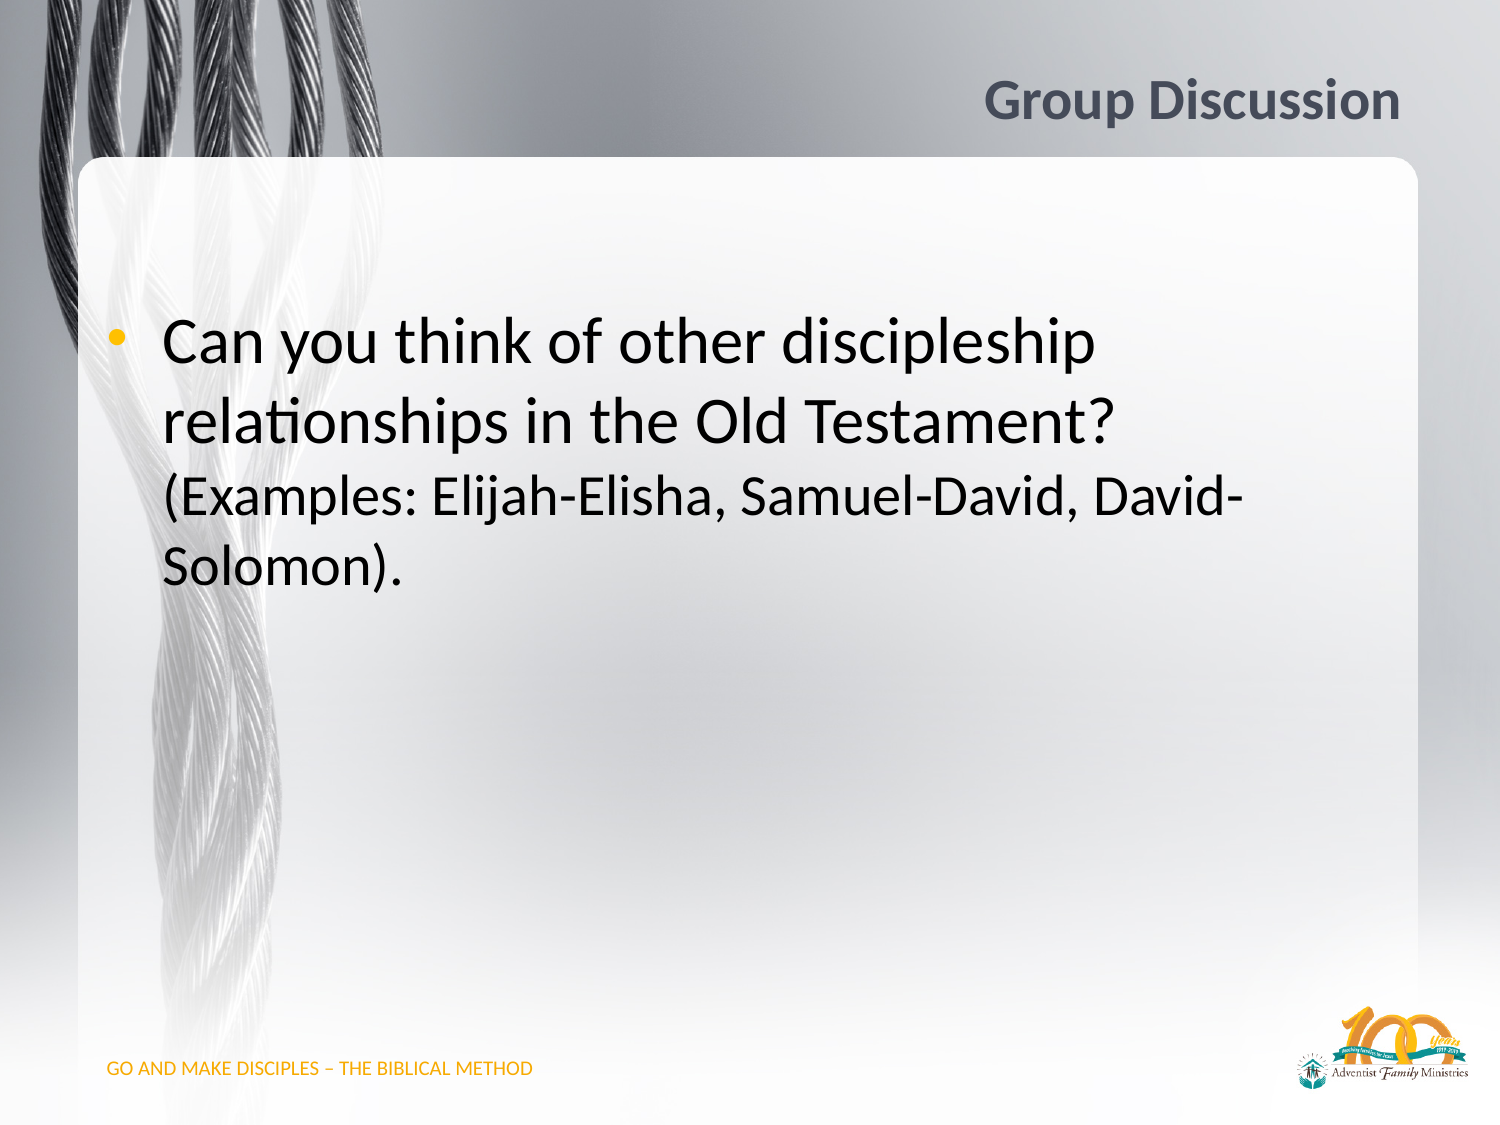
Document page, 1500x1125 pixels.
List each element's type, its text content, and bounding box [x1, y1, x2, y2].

picture [0, 0, 1500, 1125]
list Can you think of other discipleship relationships in the Old Testament? (Examples: Elijah-Elisha, Samuel-David, David-Solomon). [91, 196, 1395, 984]
title Group Discussion [75, 53, 1417, 141]
